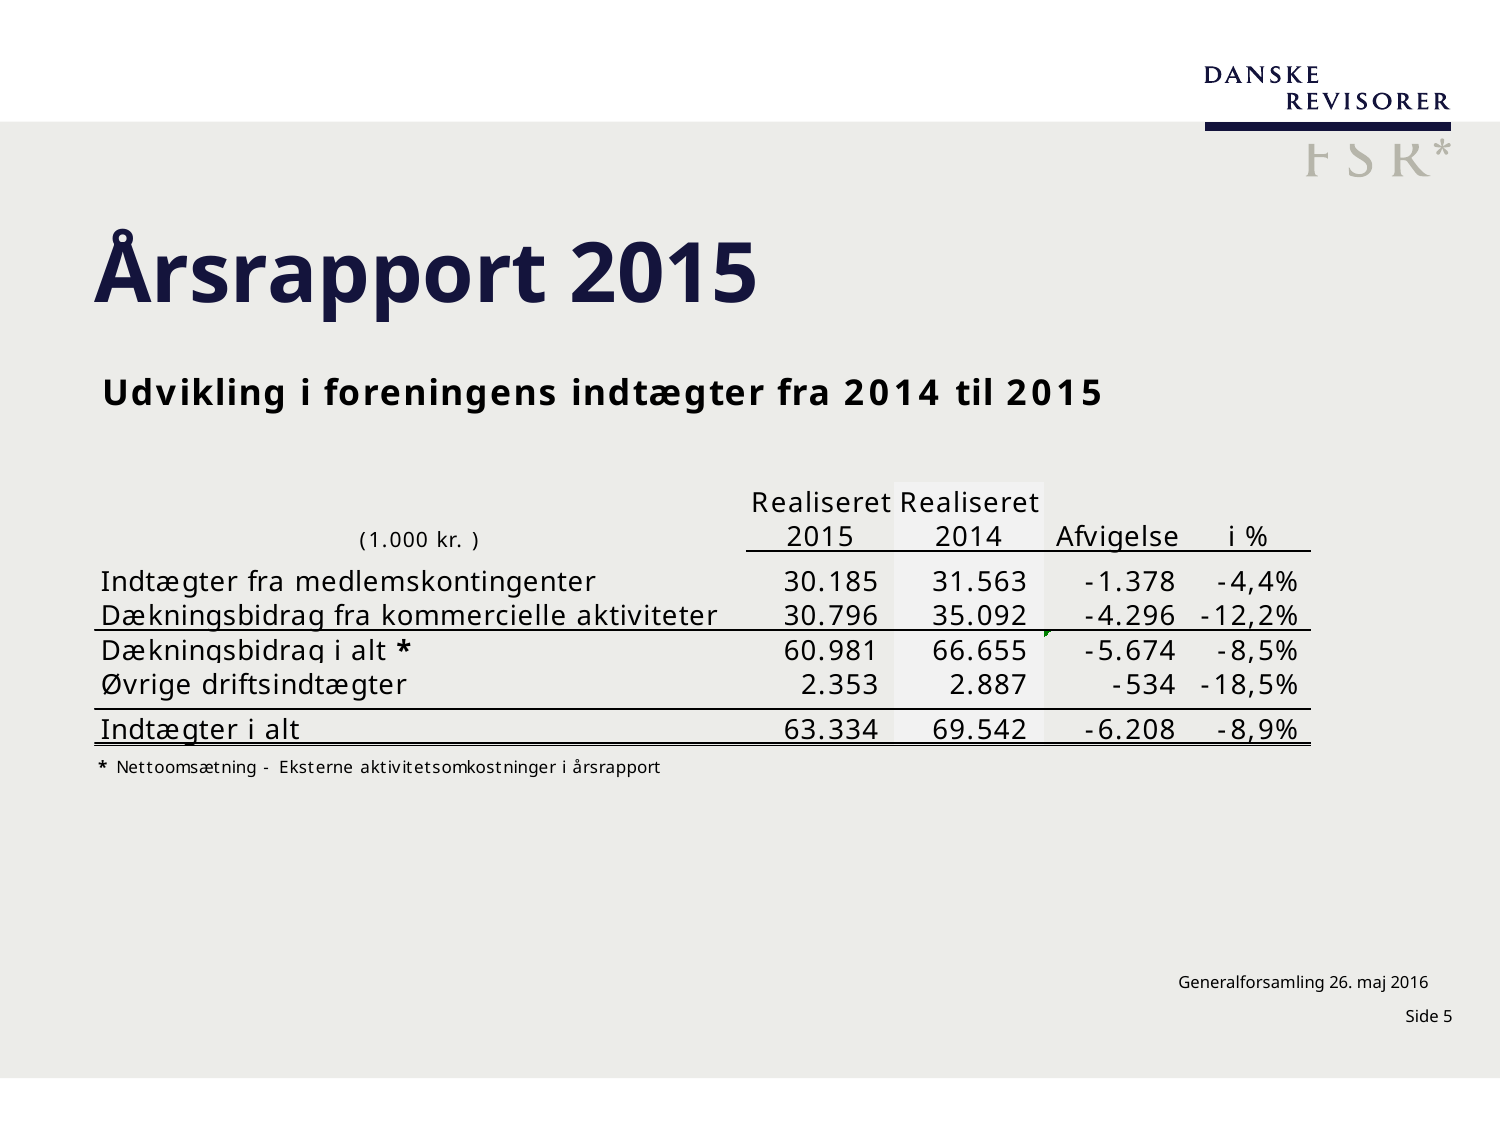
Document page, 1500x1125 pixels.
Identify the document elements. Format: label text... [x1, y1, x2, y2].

slide_number Side 5 [1204, 1006, 1453, 1029]
title Årsrapport 2015 [94, 121, 1157, 327]
picture [94, 365, 1313, 781]
text_box Generalforsamling 26. maj 2016 [1178, 971, 1474, 1006]
